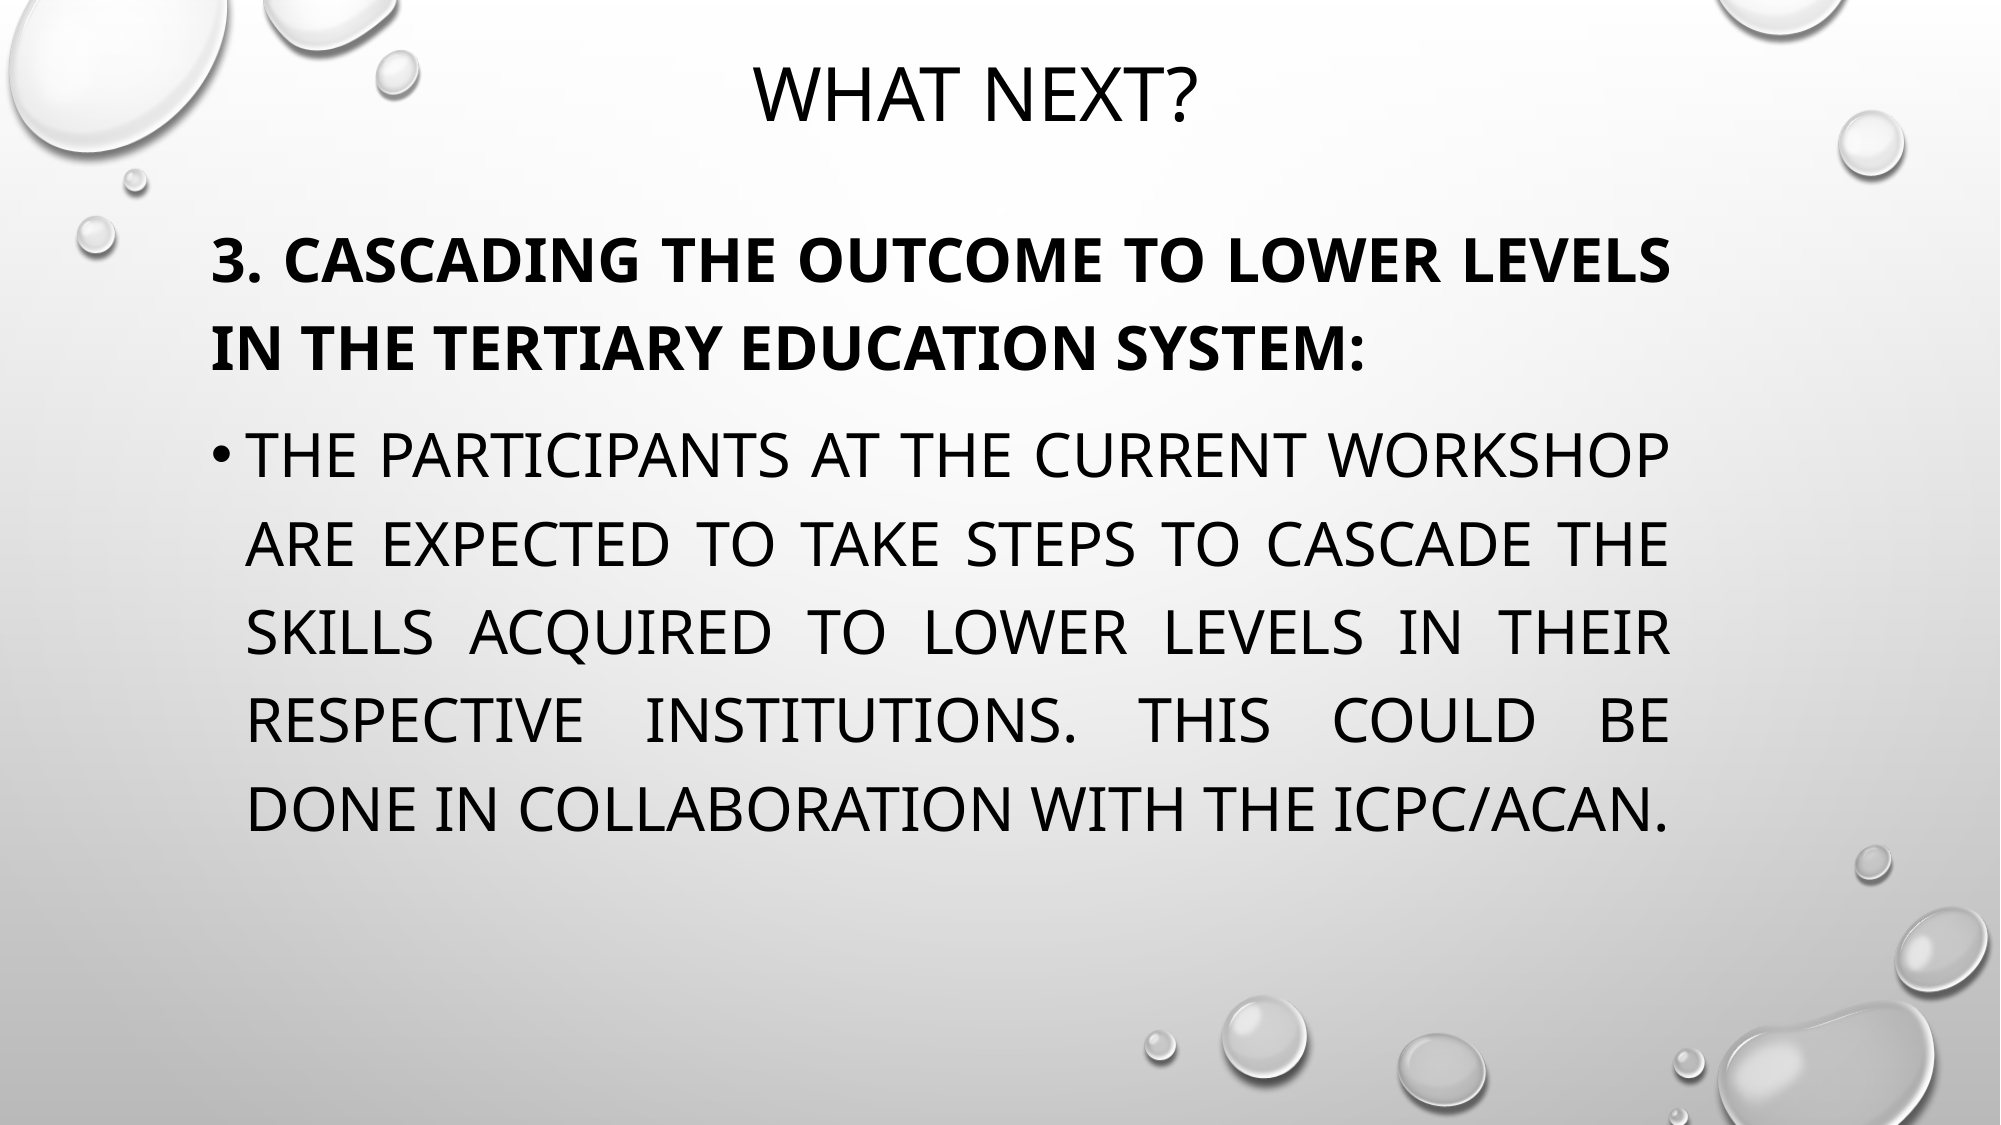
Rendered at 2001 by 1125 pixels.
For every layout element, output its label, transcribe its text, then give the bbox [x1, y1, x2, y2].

picture [0, 0, 2000, 1125]
title What Next? [504, 18, 1448, 178]
list 3. CASCADING THE OUTCOME TO LOWER LEVELS IN THE TERTIARY EDUCATION SYSTEM: THE PARTICIPANTS AT THE CURRENT WORKSHOP ARE EXPECTED TO TAKE STEPS TO CASCADE THE SKILLS ACQUIRED TO LOWER LEVELS IN THEIR RESPECTIVE INSTITUTIONS. THIS COULD BE DONE IN COLLABORATION WITH THE ICPC/ACAN. [195, 198, 1688, 969]
